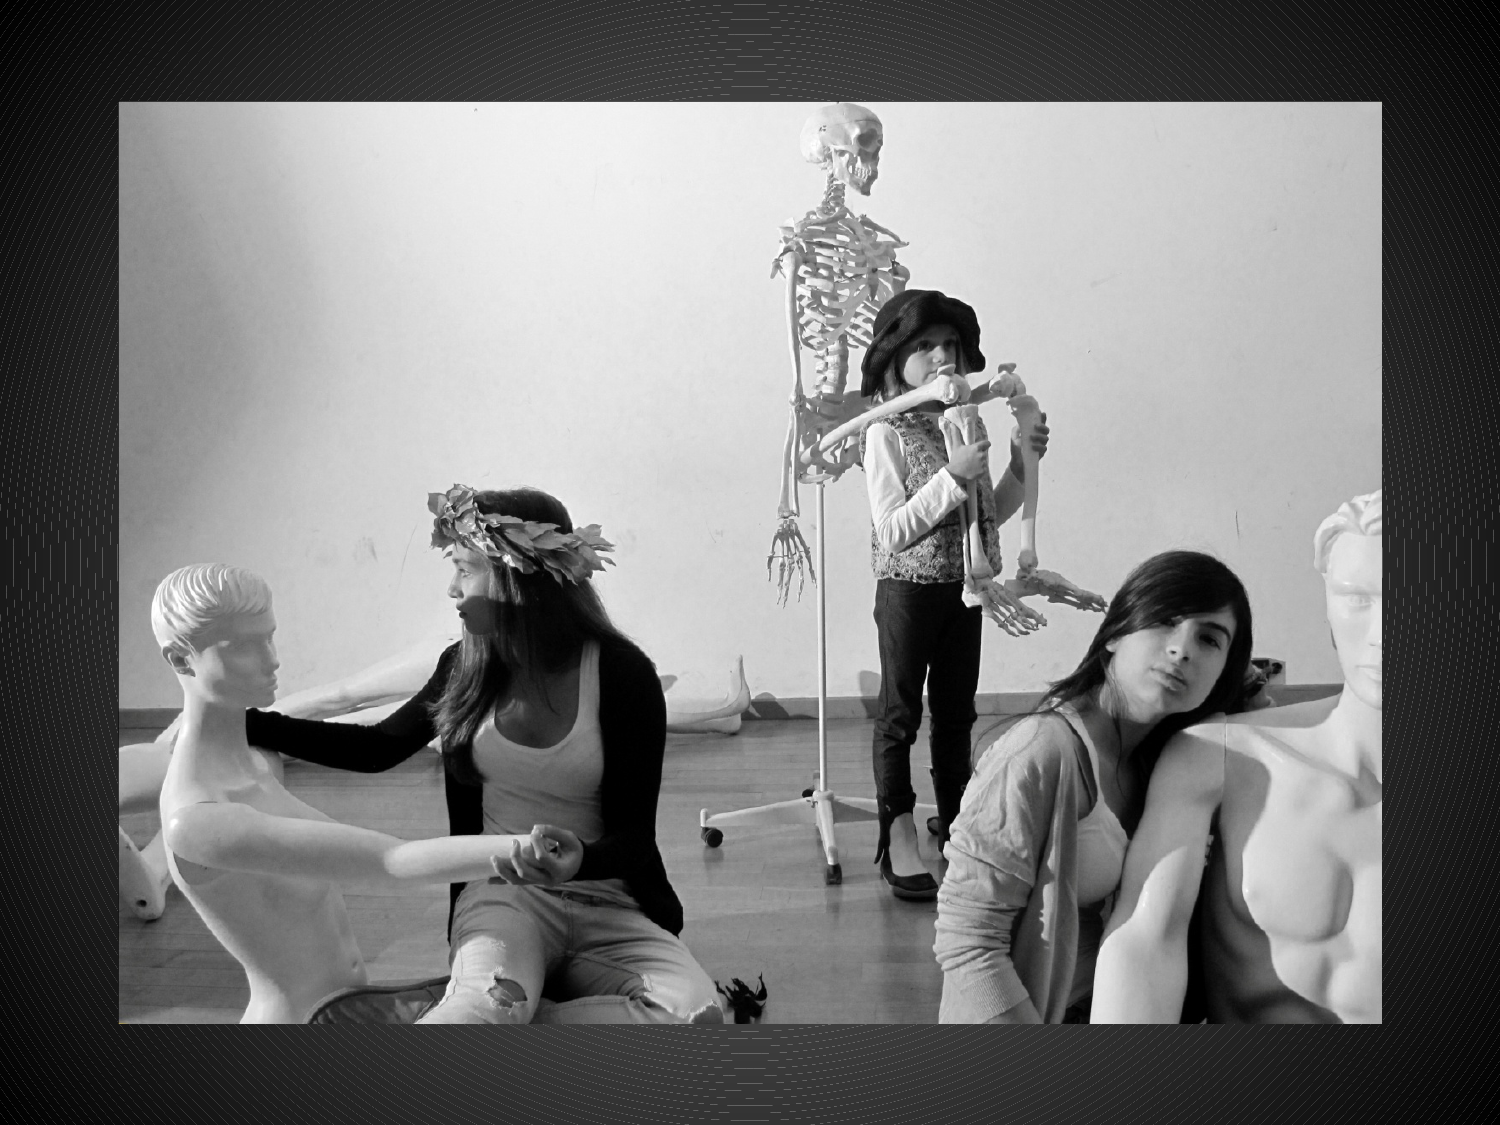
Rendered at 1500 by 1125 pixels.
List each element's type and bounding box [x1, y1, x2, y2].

list [117, 101, 1382, 1024]
